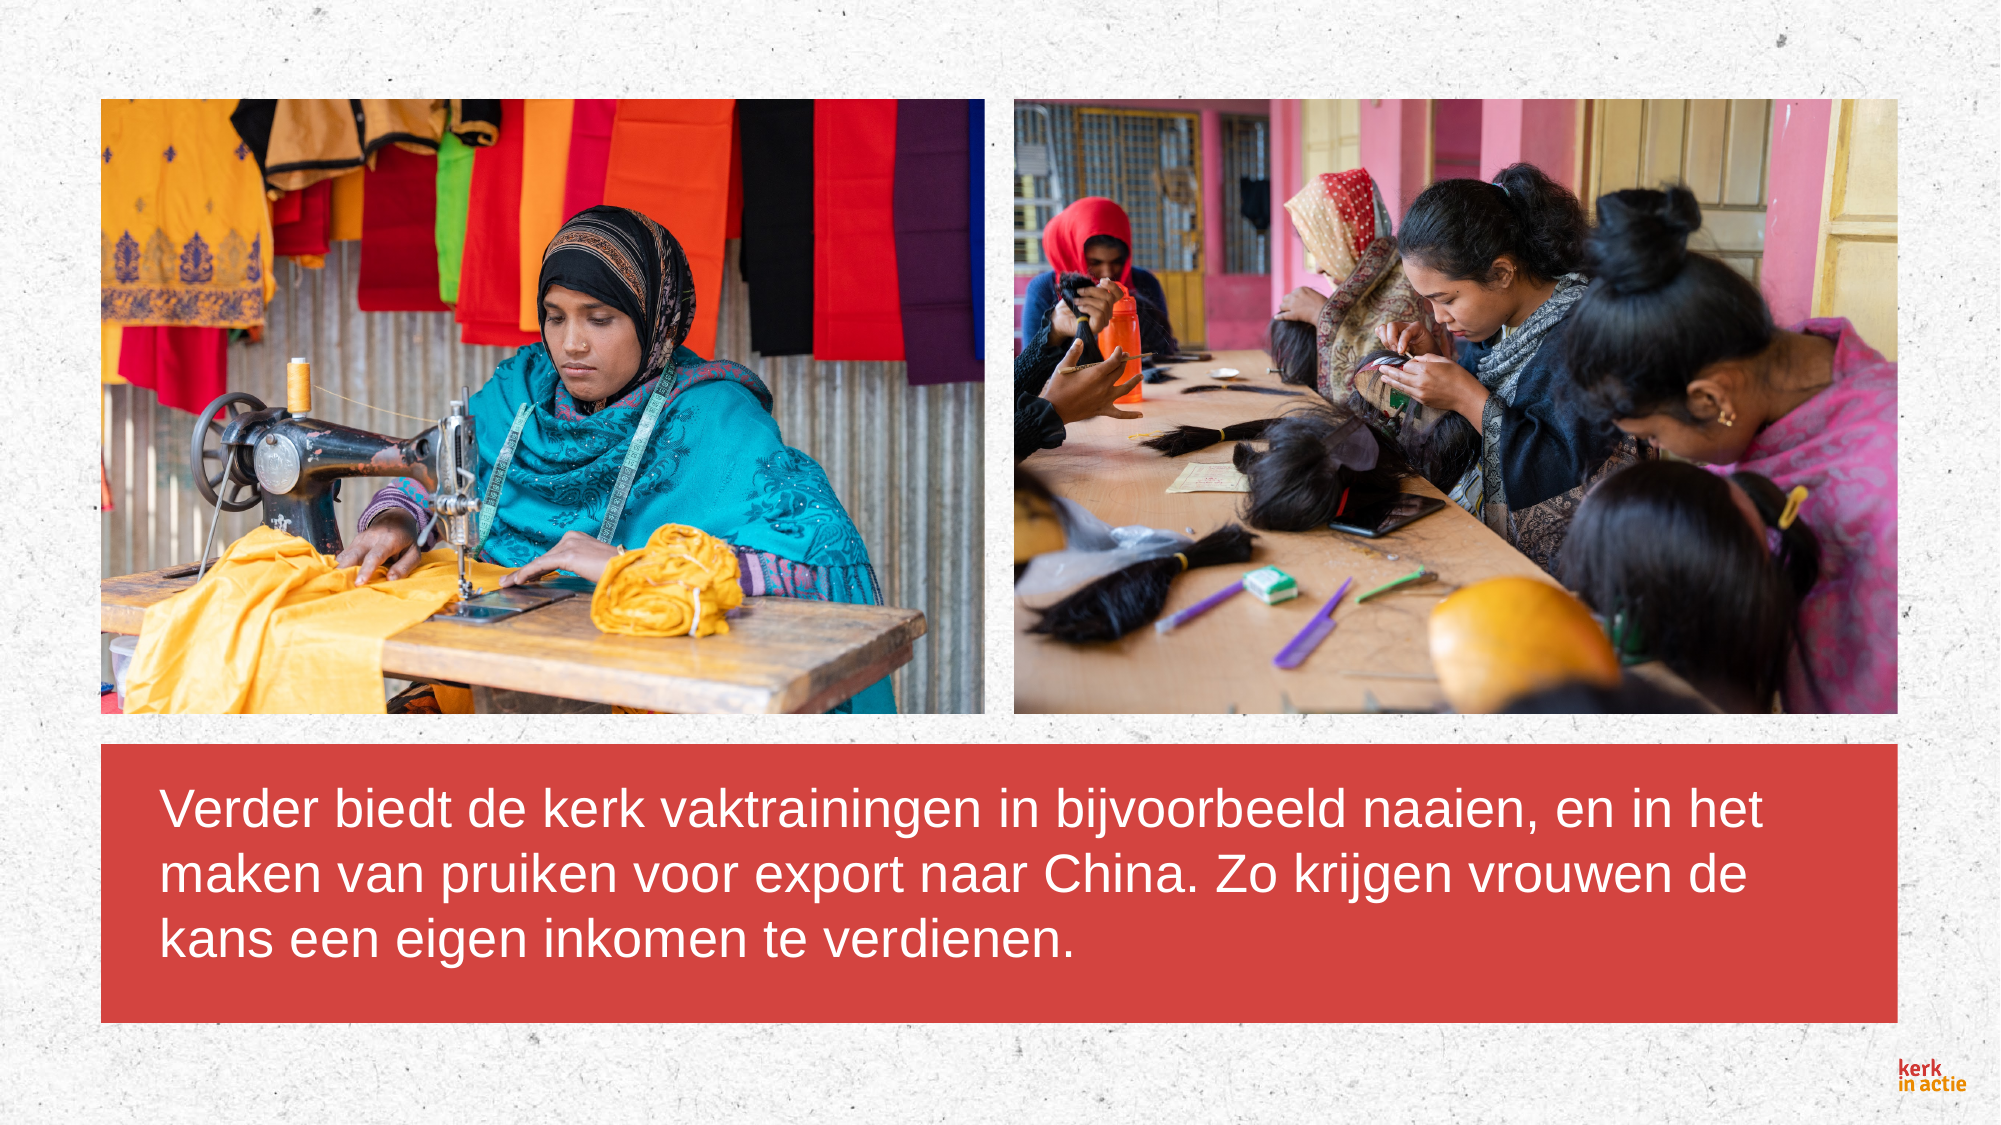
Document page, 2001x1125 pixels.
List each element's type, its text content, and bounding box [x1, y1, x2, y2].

list Verder biedt de kerk vaktrainingen in bijvoorbeeld naaien, en in het maken van pruiken voor export naar China. Zo krijgen vrouwen de kans een eigen inkomen te verdienen. [101, 744, 1898, 1023]
picture [0, 0, 2001, 1125]
